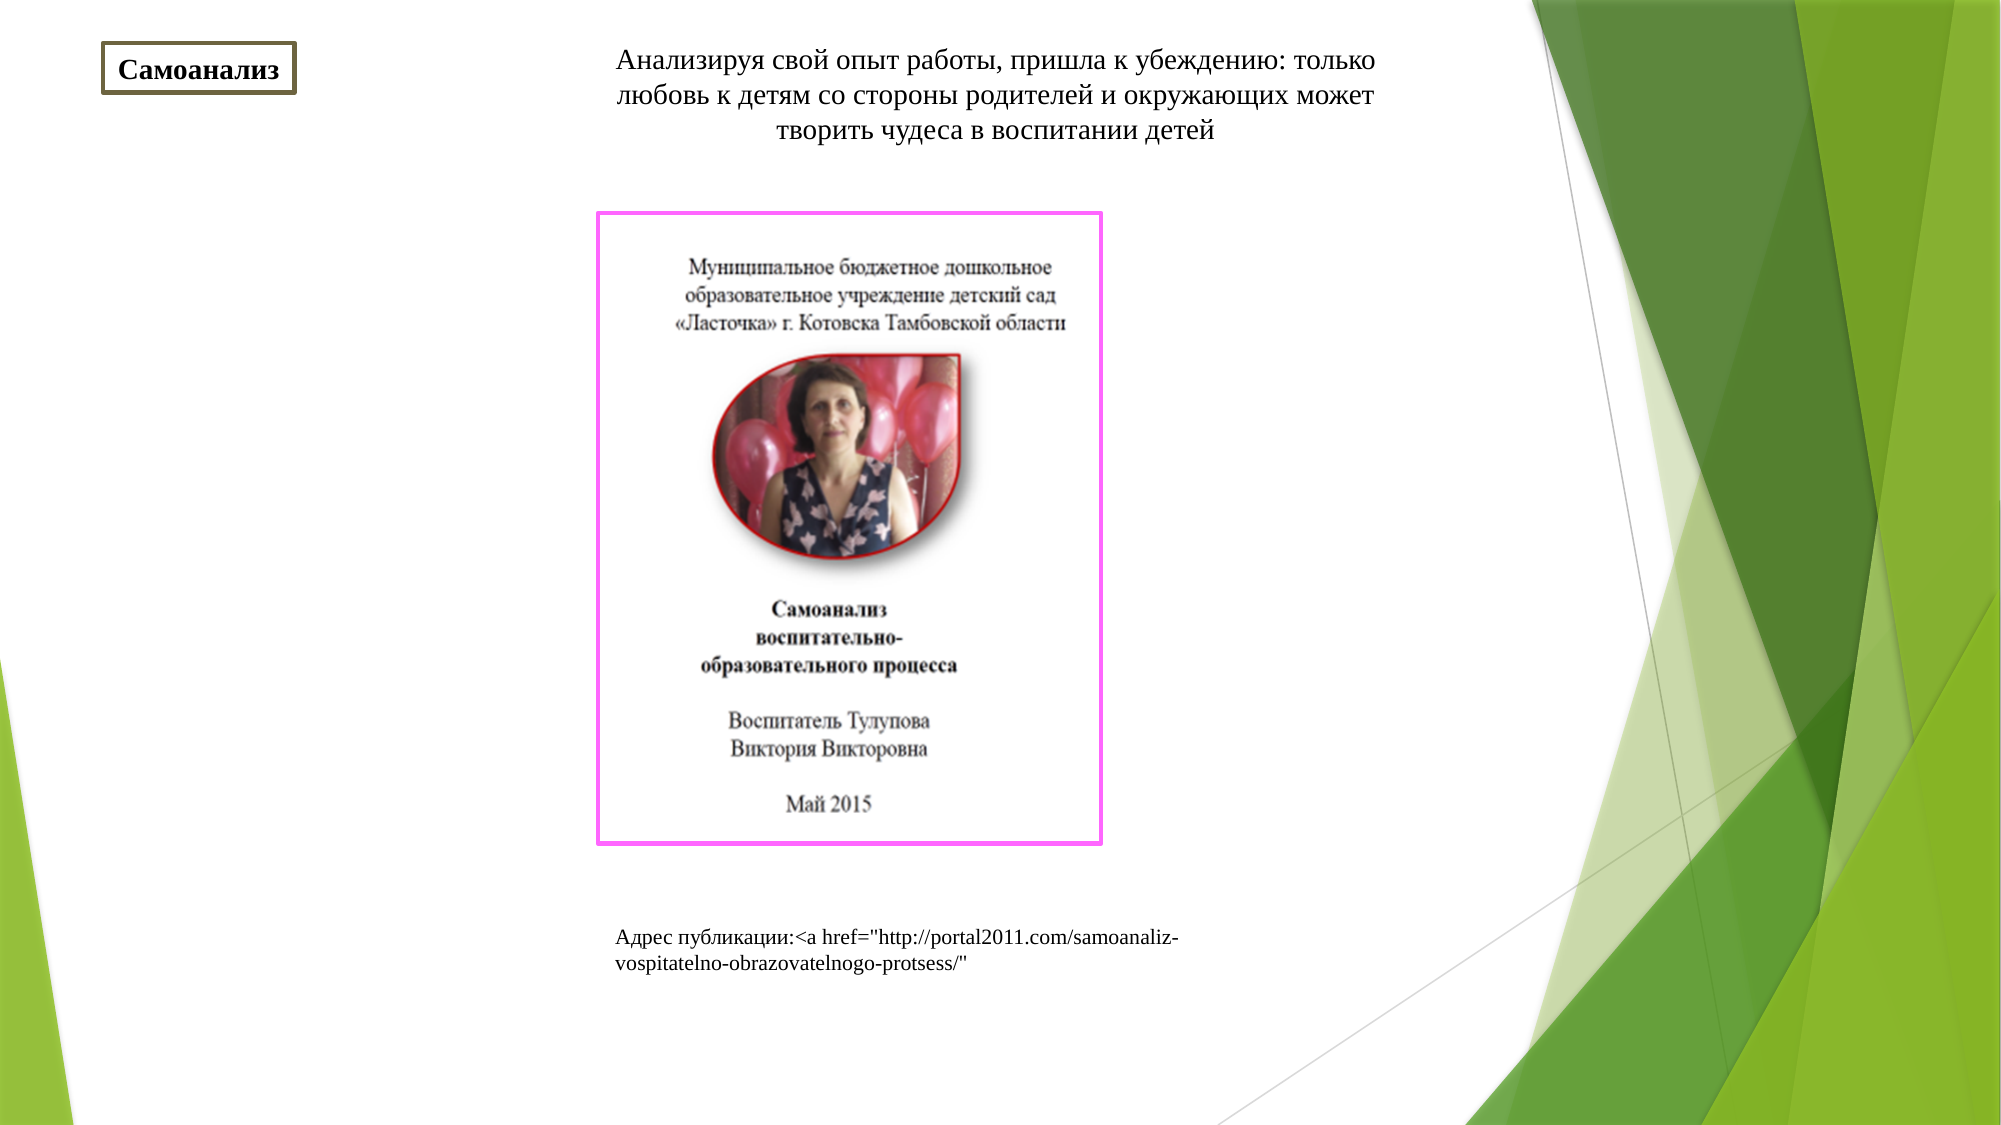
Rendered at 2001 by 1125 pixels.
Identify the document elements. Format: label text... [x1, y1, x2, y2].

text_box Адрес публикации:<a href="http://portal2011.com/samoanaliz-vospitatelno-obrazovatelnogo-protsess/" [600, 915, 1203, 983]
text_box Самоанализ [103, 42, 295, 93]
text_box Анализируя свой опыт работы, пришла к убеждению: только любовь к детям со стороны родителей и окружающих может творить чудеса в воспитании детей [600, 32, 1392, 153]
picture [599, 214, 1100, 842]
